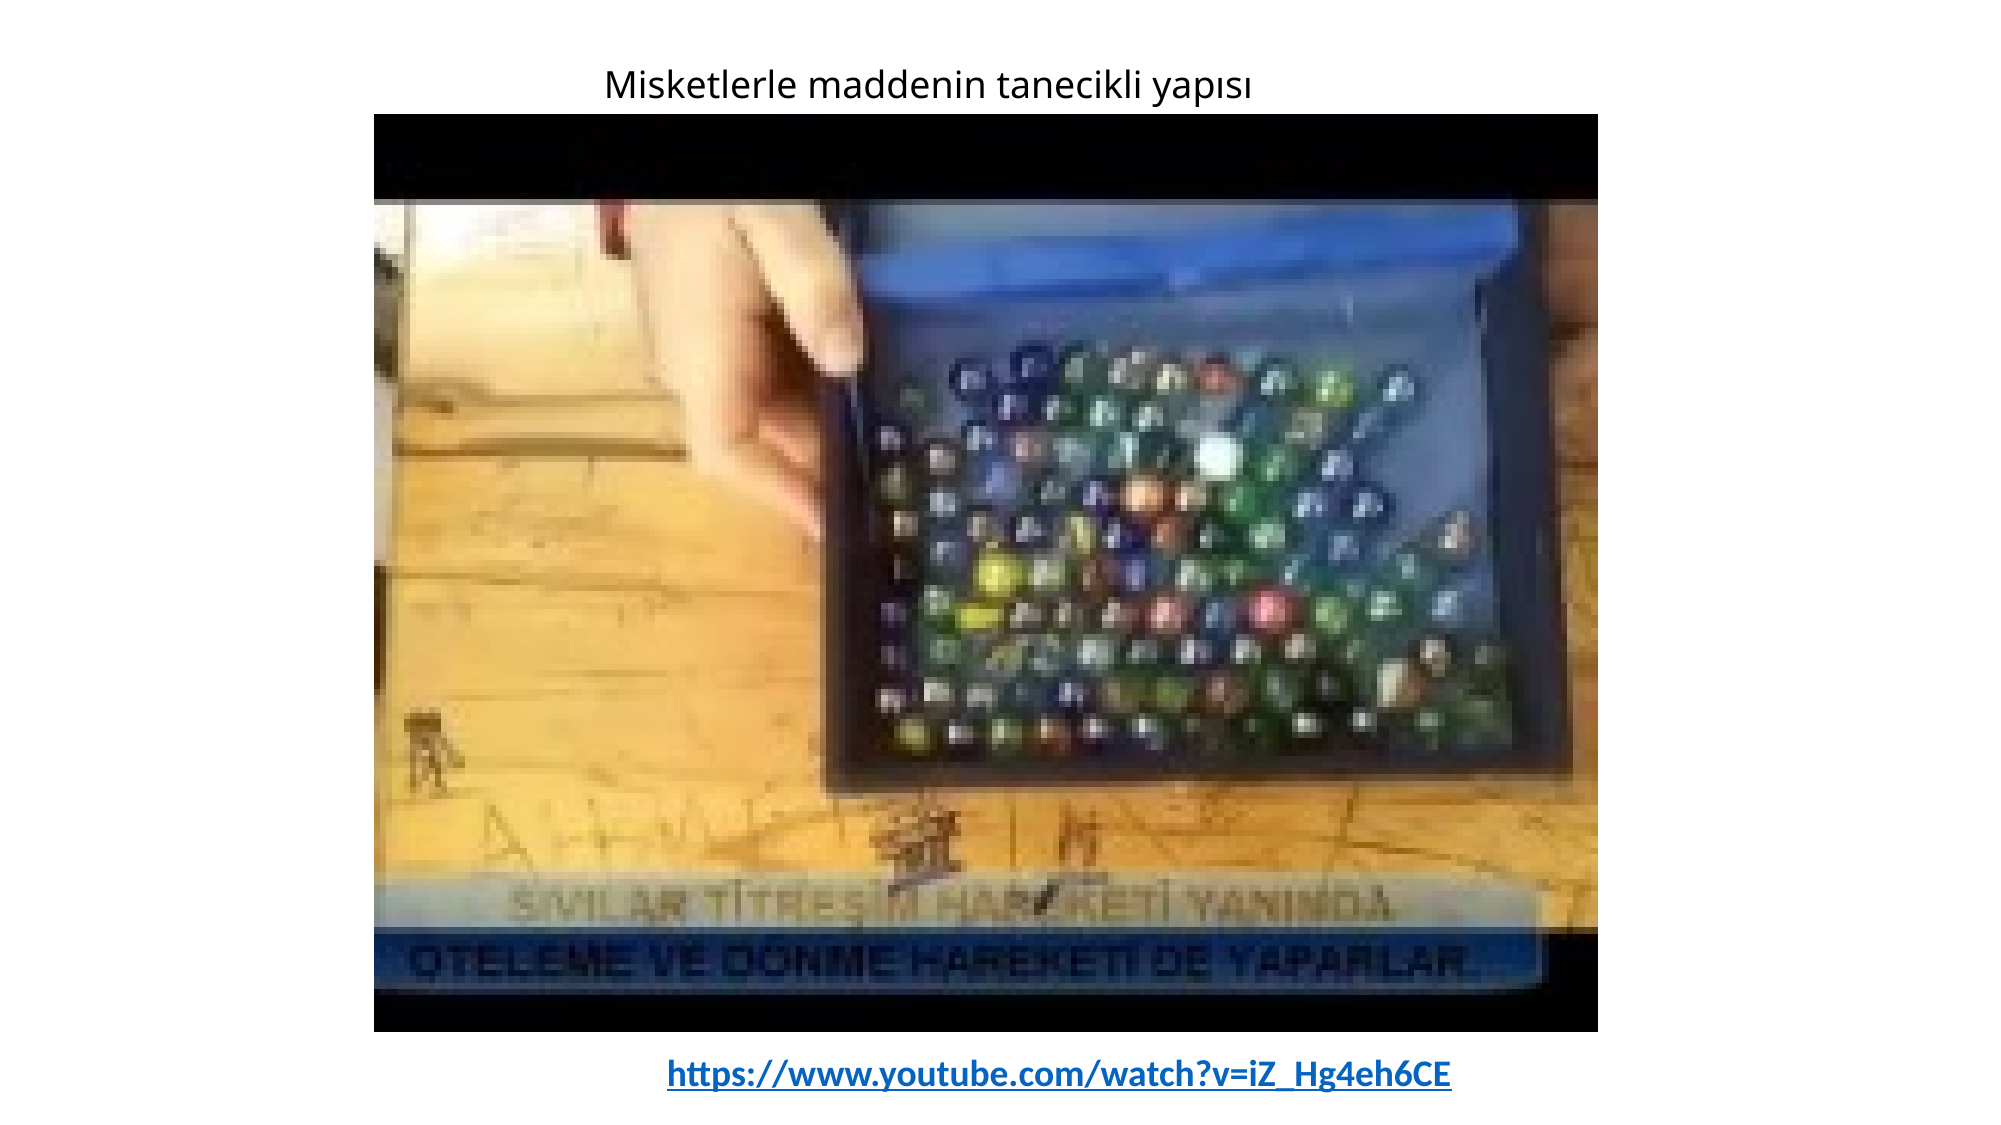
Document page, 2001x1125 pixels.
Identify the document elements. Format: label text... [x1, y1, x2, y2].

text_box Misketlerle maddenin tanecikli yapısı [589, 53, 1590, 113]
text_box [373, 113, 1599, 1032]
text_box https://www.youtube.com/watch?v=iZ_Hg4eh6CE [652, 1041, 1653, 1102]
